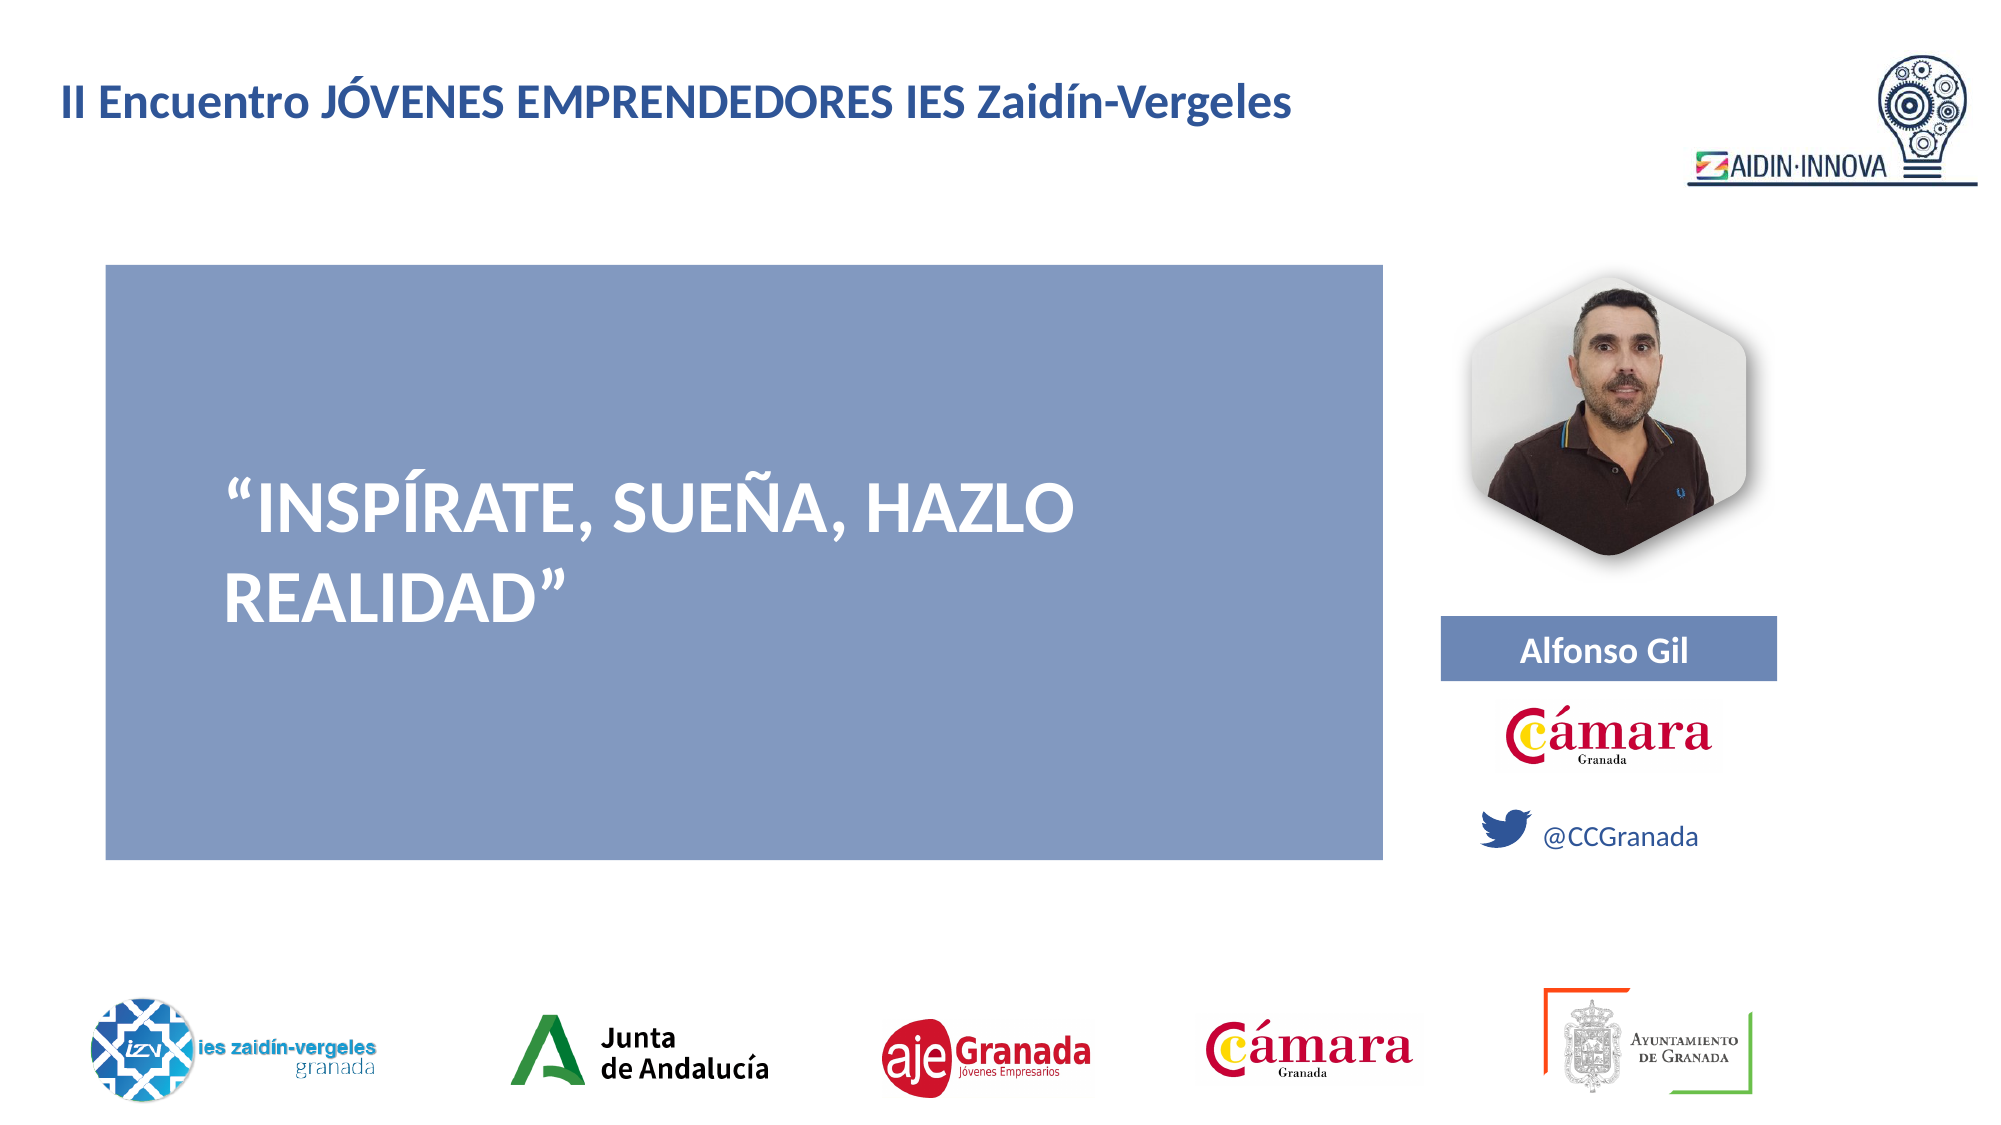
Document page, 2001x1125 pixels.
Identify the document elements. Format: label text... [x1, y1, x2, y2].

text_box “INSPÍRATE, SUEÑA, HAZLO REALIDAD” [105, 264, 1384, 861]
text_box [1479, 809, 1716, 861]
picture [491, 995, 782, 1089]
picture [882, 1019, 1095, 1098]
picture [1495, 699, 1723, 773]
picture [1195, 1013, 1424, 1086]
text_box II Encuentro JÓVENES EMPRENDEDORES IES Zaidín-Vergeles [21, 61, 1333, 137]
text_box [1471, 277, 1747, 556]
picture [1540, 982, 1753, 1099]
picture [1683, 36, 1978, 188]
text_box Alfonso Gil [1440, 615, 1778, 682]
picture [88, 989, 378, 1110]
